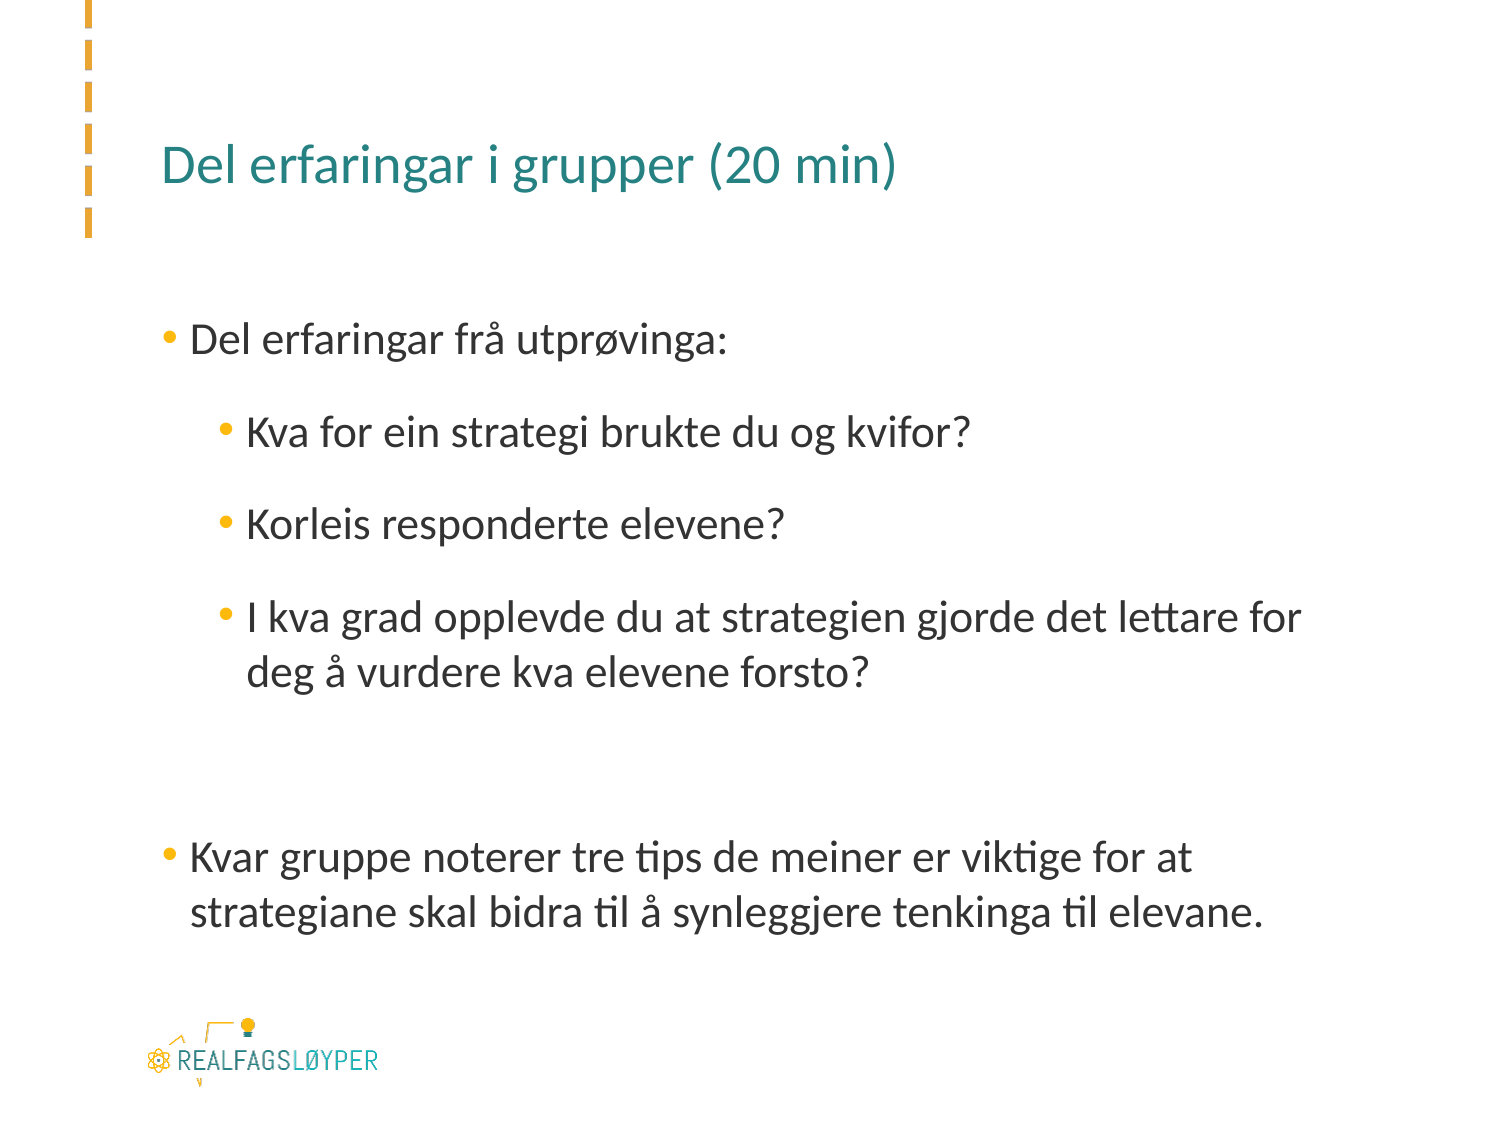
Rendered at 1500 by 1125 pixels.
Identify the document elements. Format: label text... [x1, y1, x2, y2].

picture [146, 1018, 380, 1089]
picture [85, 0, 92, 238]
title Del erfaringar i grupper (20 min) [146, 59, 1391, 278]
list Del erfaringar frå utprøvinga: Kva for ein strategi brukte du og kvifor? Korleis responderte elevene? I kva grad opplevde du at strategien gjorde det lettare for deg å vurdere kva elevene forsto? Kvar gruppe noterer tre tips de meiner er viktige for at strategiane skal bidra til å synleggjere tenkinga til elevane. [146, 301, 1391, 987]
